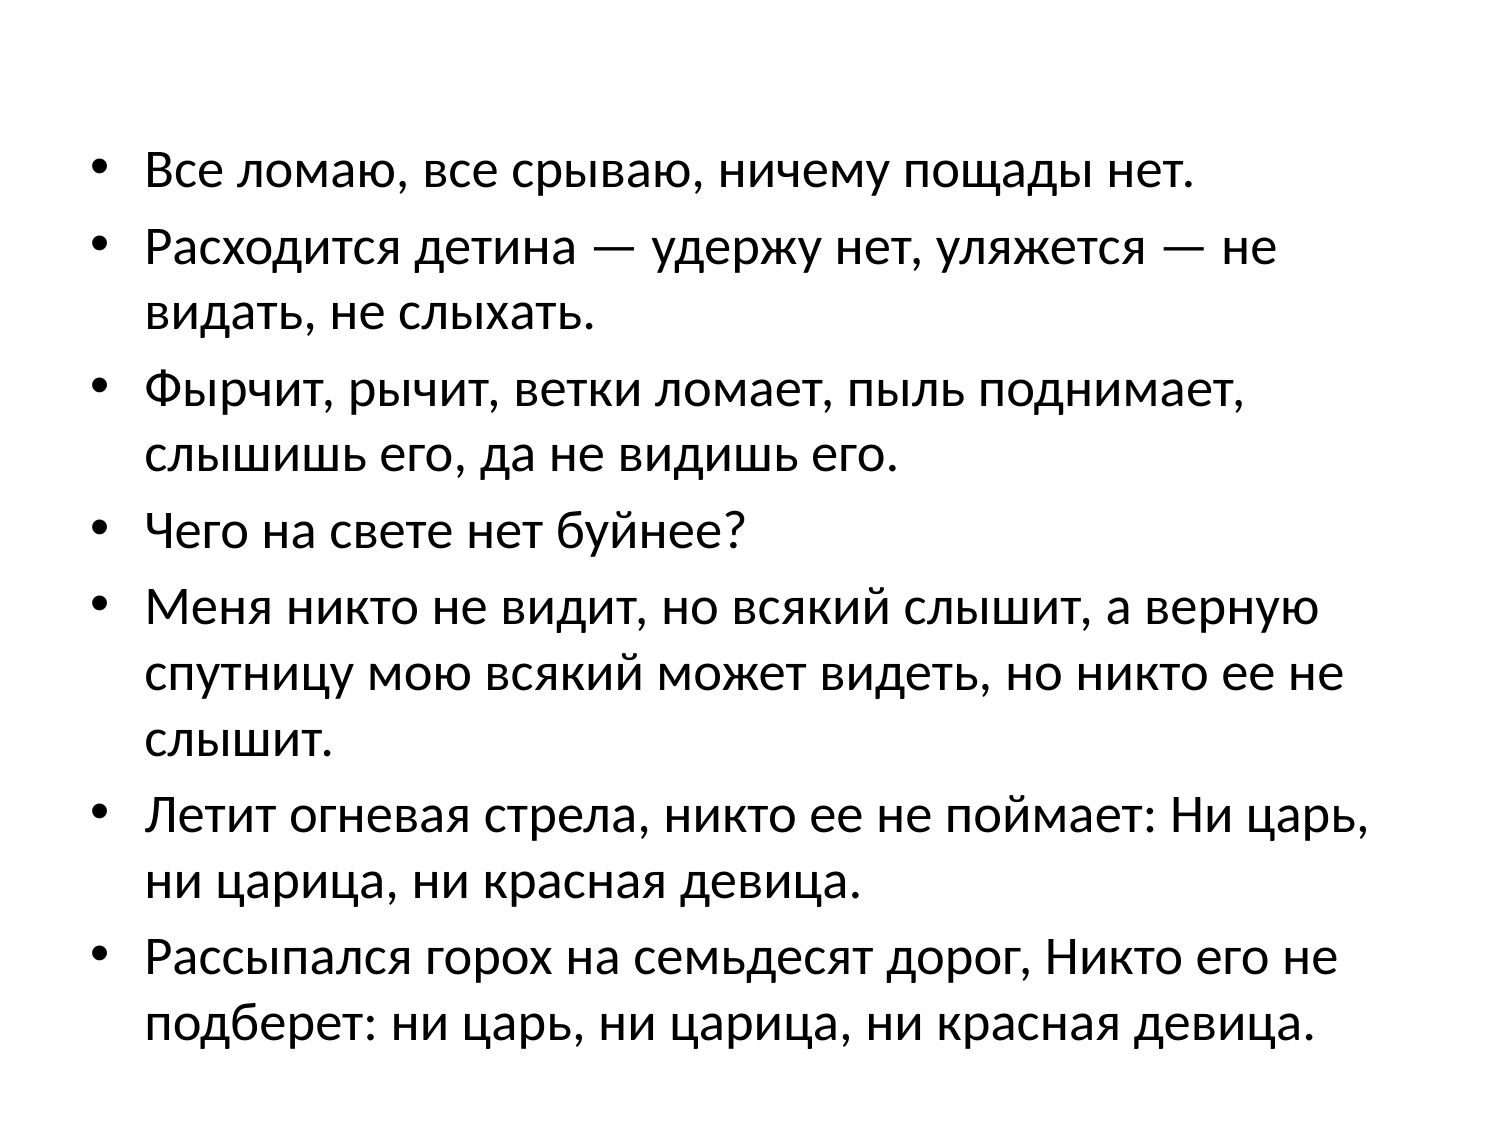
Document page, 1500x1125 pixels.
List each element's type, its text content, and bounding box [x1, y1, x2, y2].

list Все ломаю, все срываю, ничему пощады нет. Расходится детина — удержу нет, уляжется — не видать, не слыхать. Фырчит, рычит, ветки ломает, пыль поднимает, слышишь его, да не видишь его. Чего на свете нет буйнее? Меня никто не видит, но всякий слышит, а верную спутницу мою всякий может видеть, но никто ее не слышит. Летит огневая стрела, никто ее не поймает: Ни царь, ни царица, ни красная девица. Рассыпался горох на семьдесят дорог, Никто его не подберет: ни царь, ни царица, ни красная девица. [75, 125, 1425, 1071]
